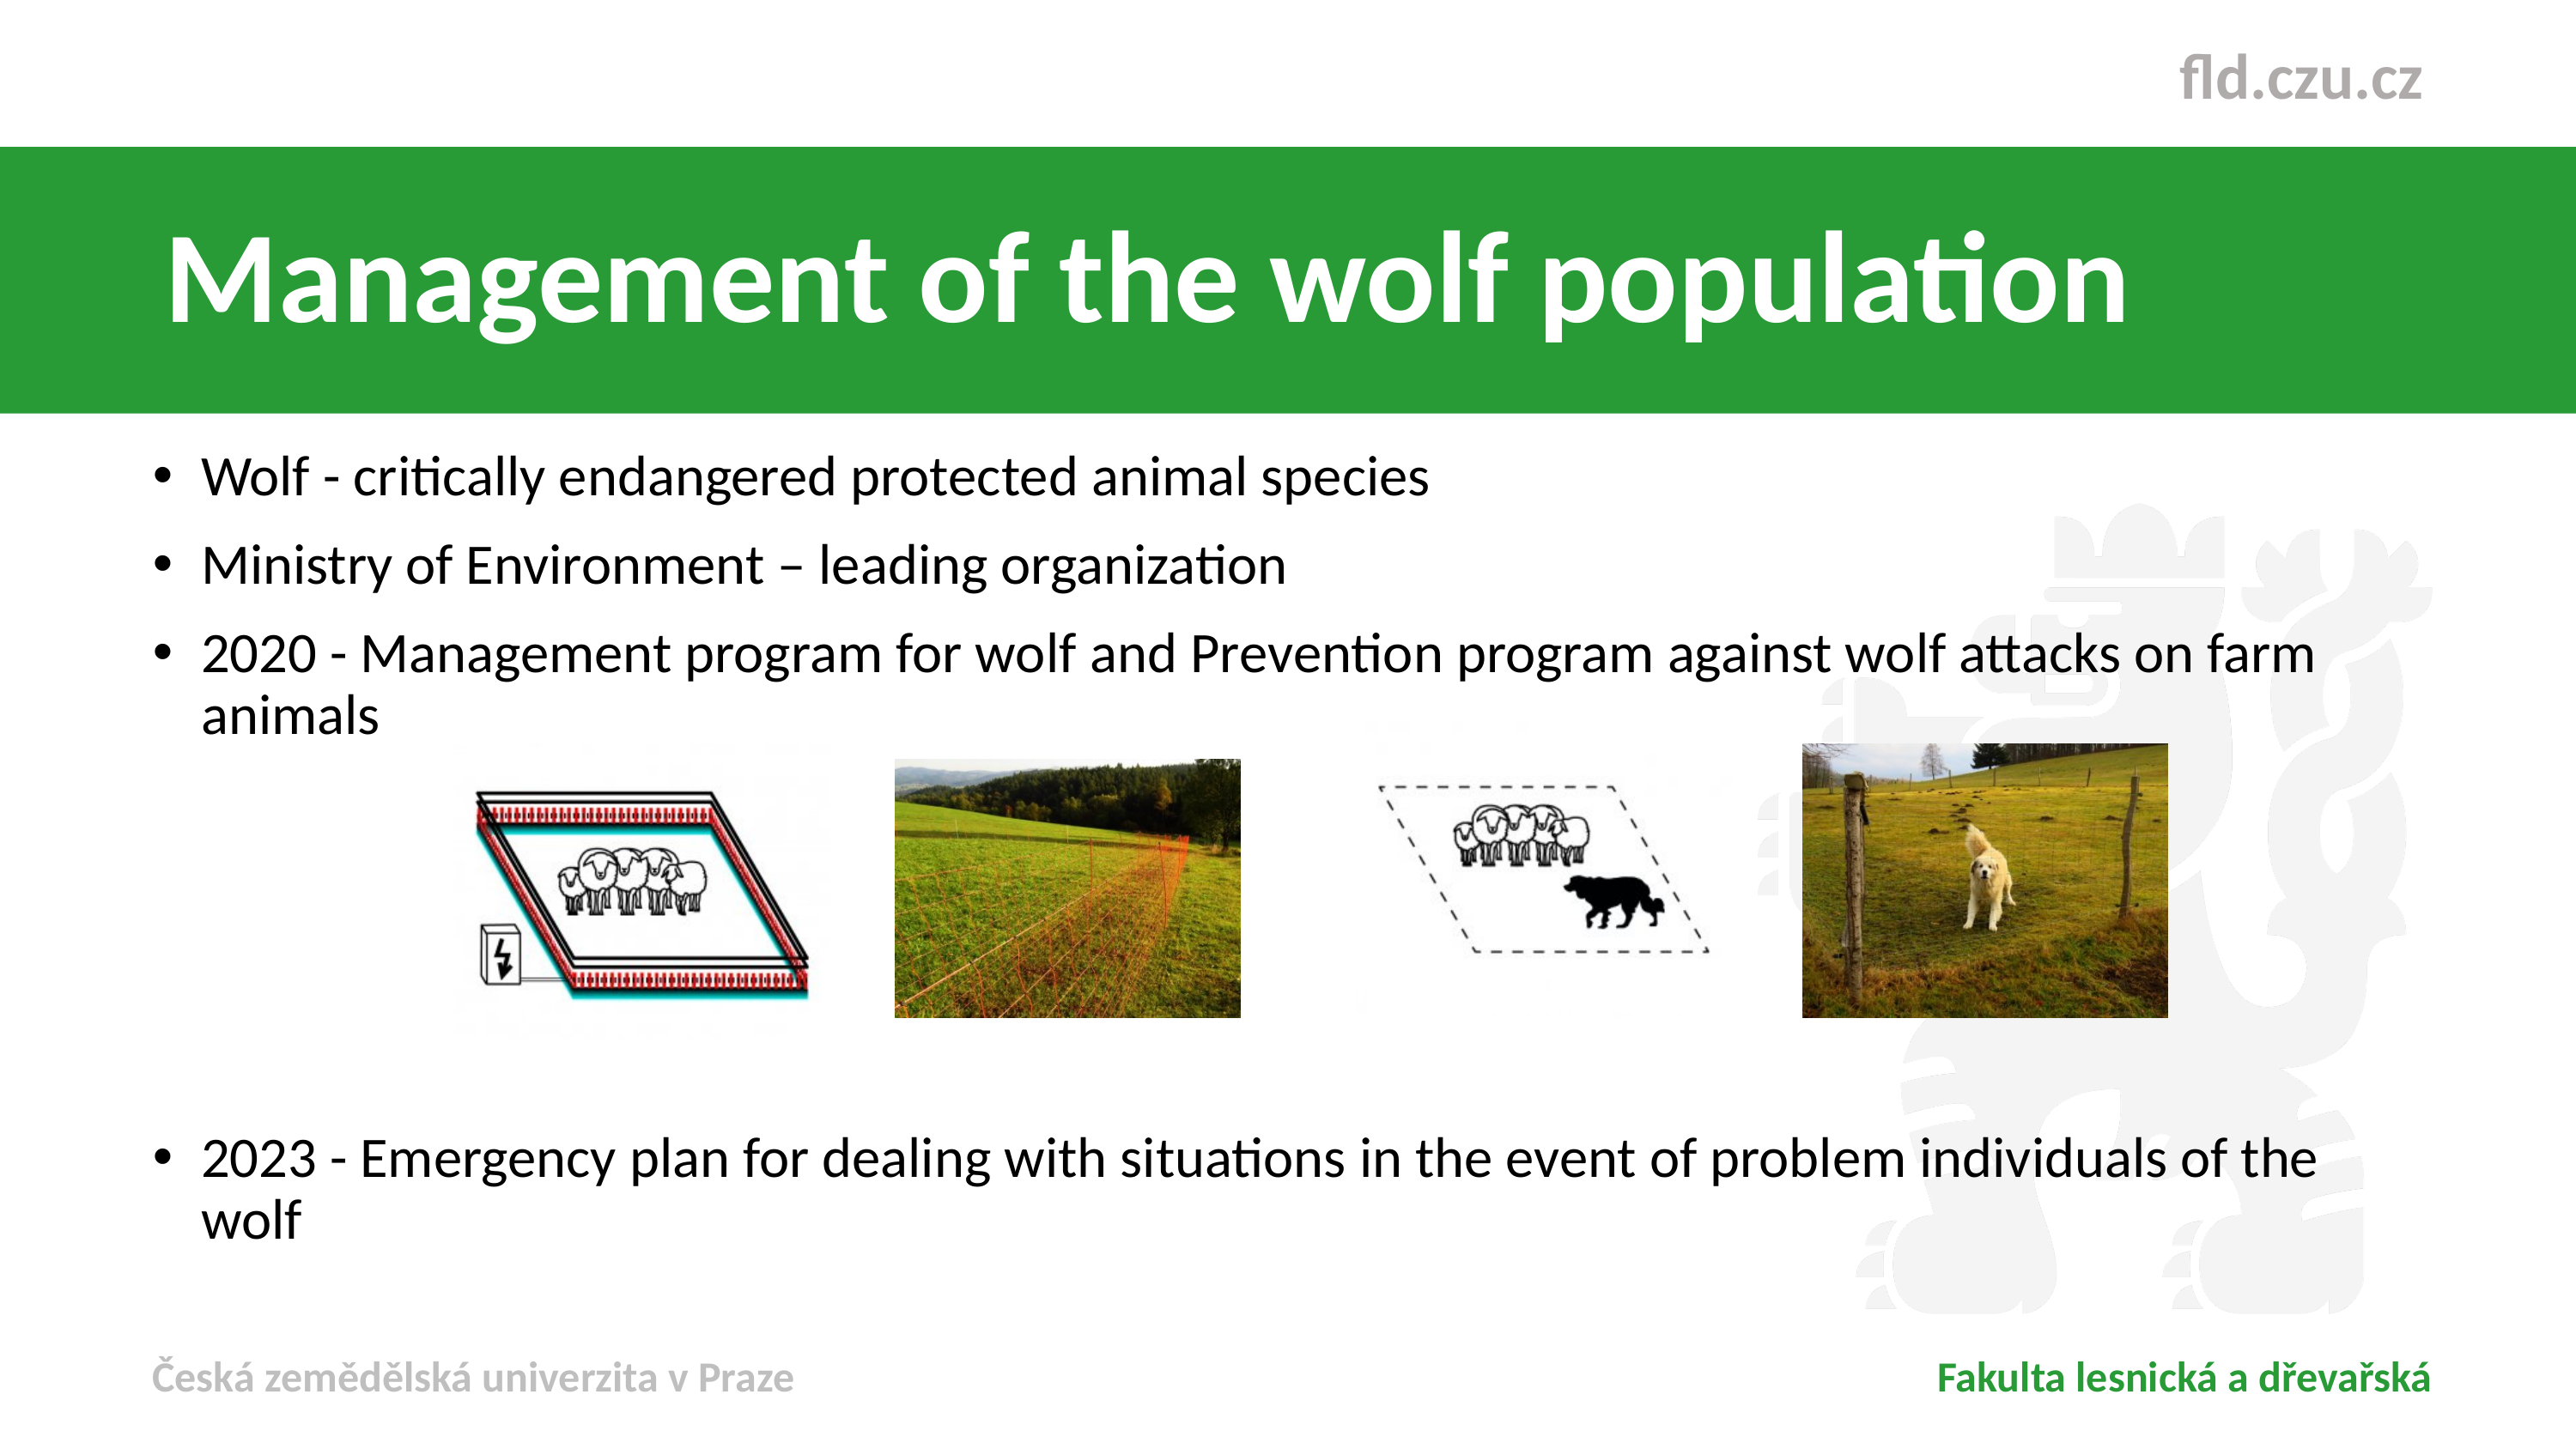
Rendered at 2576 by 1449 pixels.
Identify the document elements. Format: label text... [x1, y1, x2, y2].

text_box Wolf - critically endangered protected animal species Ministry of Environment – leading organization 2020 - Management program for wolf and Prevention program against wolf attacks on farm animals 2023 - Emergency plan for dealing with situations in the event of problem individuals of the wolf [140, 440, 2370, 1344]
picture [1356, 722, 1732, 1018]
picture [454, 743, 830, 1040]
list Management of the wolf population [152, 147, 2241, 414]
picture [1802, 743, 2168, 1018]
picture [894, 759, 1241, 1018]
